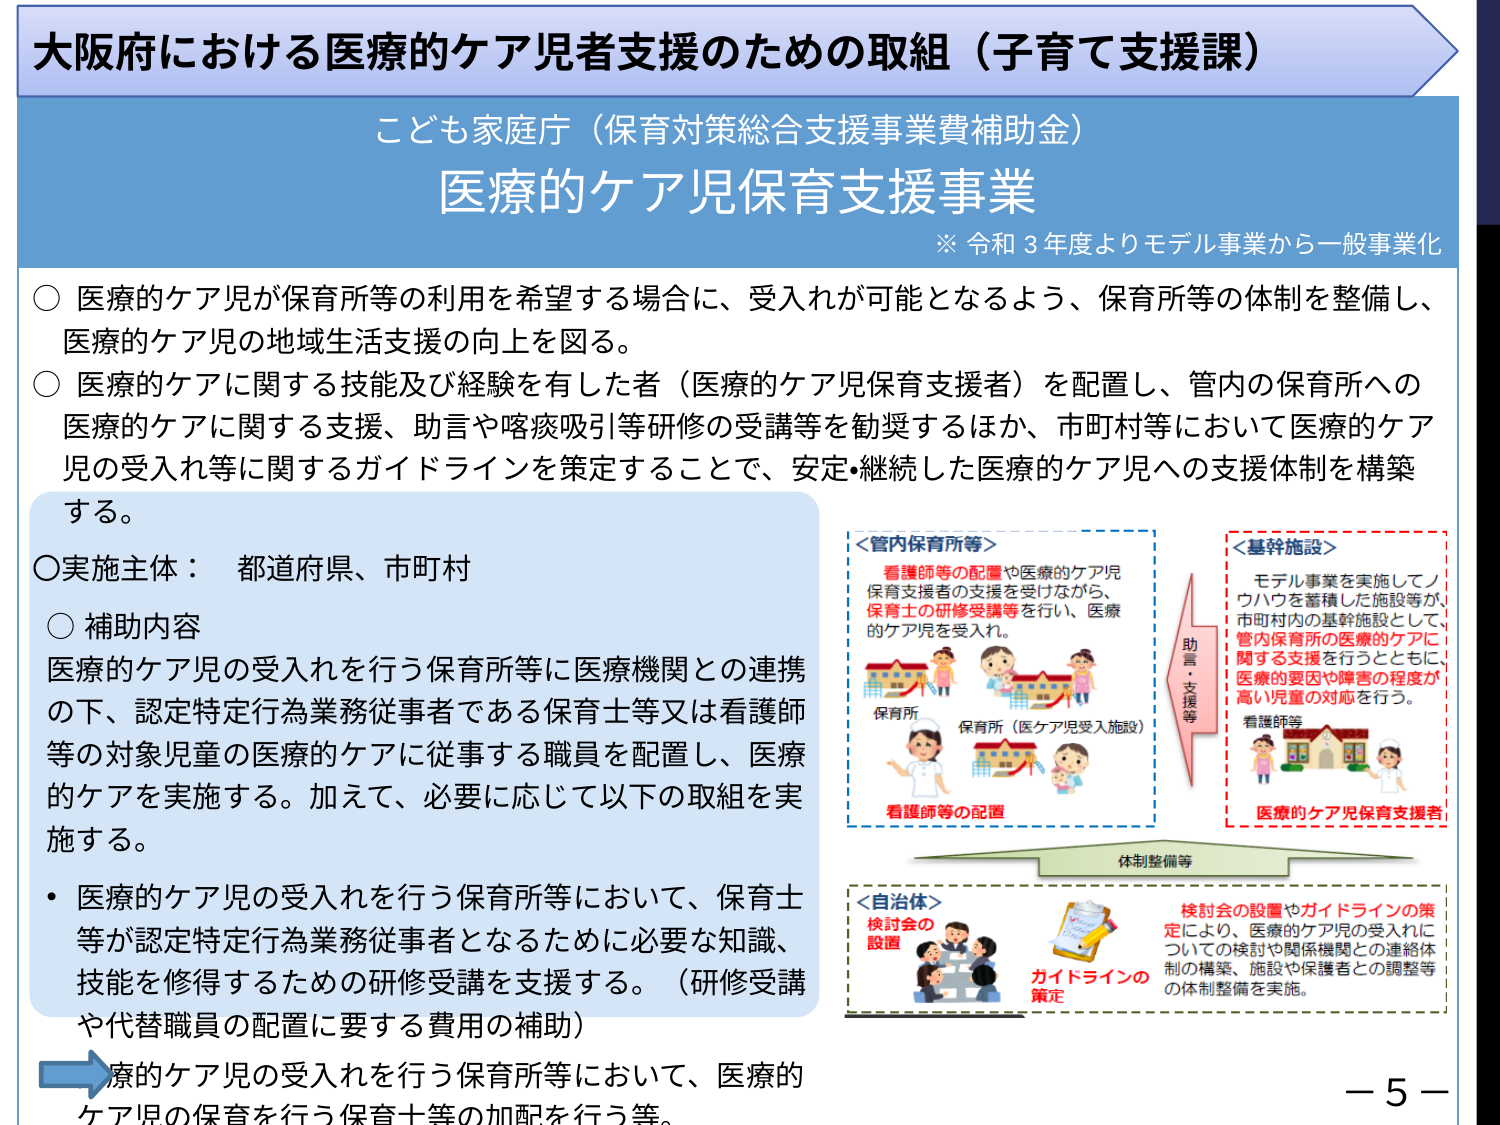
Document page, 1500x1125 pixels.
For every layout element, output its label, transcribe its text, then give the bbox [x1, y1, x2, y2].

text_box －５－ [1326, 1061, 1484, 1122]
table_cell ○事業イメージ [832, 596, 1457, 1125]
picture [844, 526, 1448, 1018]
text_box 大阪府における医療的ケア児者支援のための取組（子育て支援課） [16, 4, 1459, 98]
table_cell ○ 医療的ケア児が保育所等の利用を希望する場合に、受入れが可能となるよう、保育所等の体制を整備し、医療的ケア児の地域生活支援の向上を図る。 ○ 医療的ケアに関する技能及び経験を有した者（医療的ケア児保育支援者）を配置し、管内の保育所への医療的ケアに関する支援、助言や喀痰吸引等研修の受講等を勧奨するほか、市町村等において医療的ケア児の受入れ等に関するガイドラインを策定することで、安定・継続した医療的ケア児への支援体制を構築する。 [19, 268, 1457, 539]
table_header こども家庭庁（保育対策総合支援事業費補助金） 医療的ケア児保育支援事業 ※令和3年度よりモデル事業から一般事業化 [19, 97, 1457, 268]
text_box [38, 1049, 115, 1100]
table_cell 〇実施主体： 都道府県、市町村 [19, 539, 842, 596]
table_cell ○補助内容 医療的ケア児の受入れを行う保育所等に医療機関との連携の下、認定特定行為業務従事者である保育士等又は看護師等の対象児童の医療的ケアに従事する職員を配置し、医療的ケアを実施する。加えて、必要に応じて以下の取組を実施する。 医療的ケア児の受入れを行う保育所等において、保育士等が認定特定行為業務従事者となるために必要な知識、技能を修得するための研修受講を支援する。（研修受講や代替職員の配置に要する費用の補助） 医療的ケア児の受入れを行う保育所等において、医療的ケア児の保育を行う保育士等の加配を行う等。 喀痰吸引等研修を受講した保育士が「医療的ケア児保育支援者」として管内保育所の巡回支援を行う。 [19, 596, 832, 1125]
